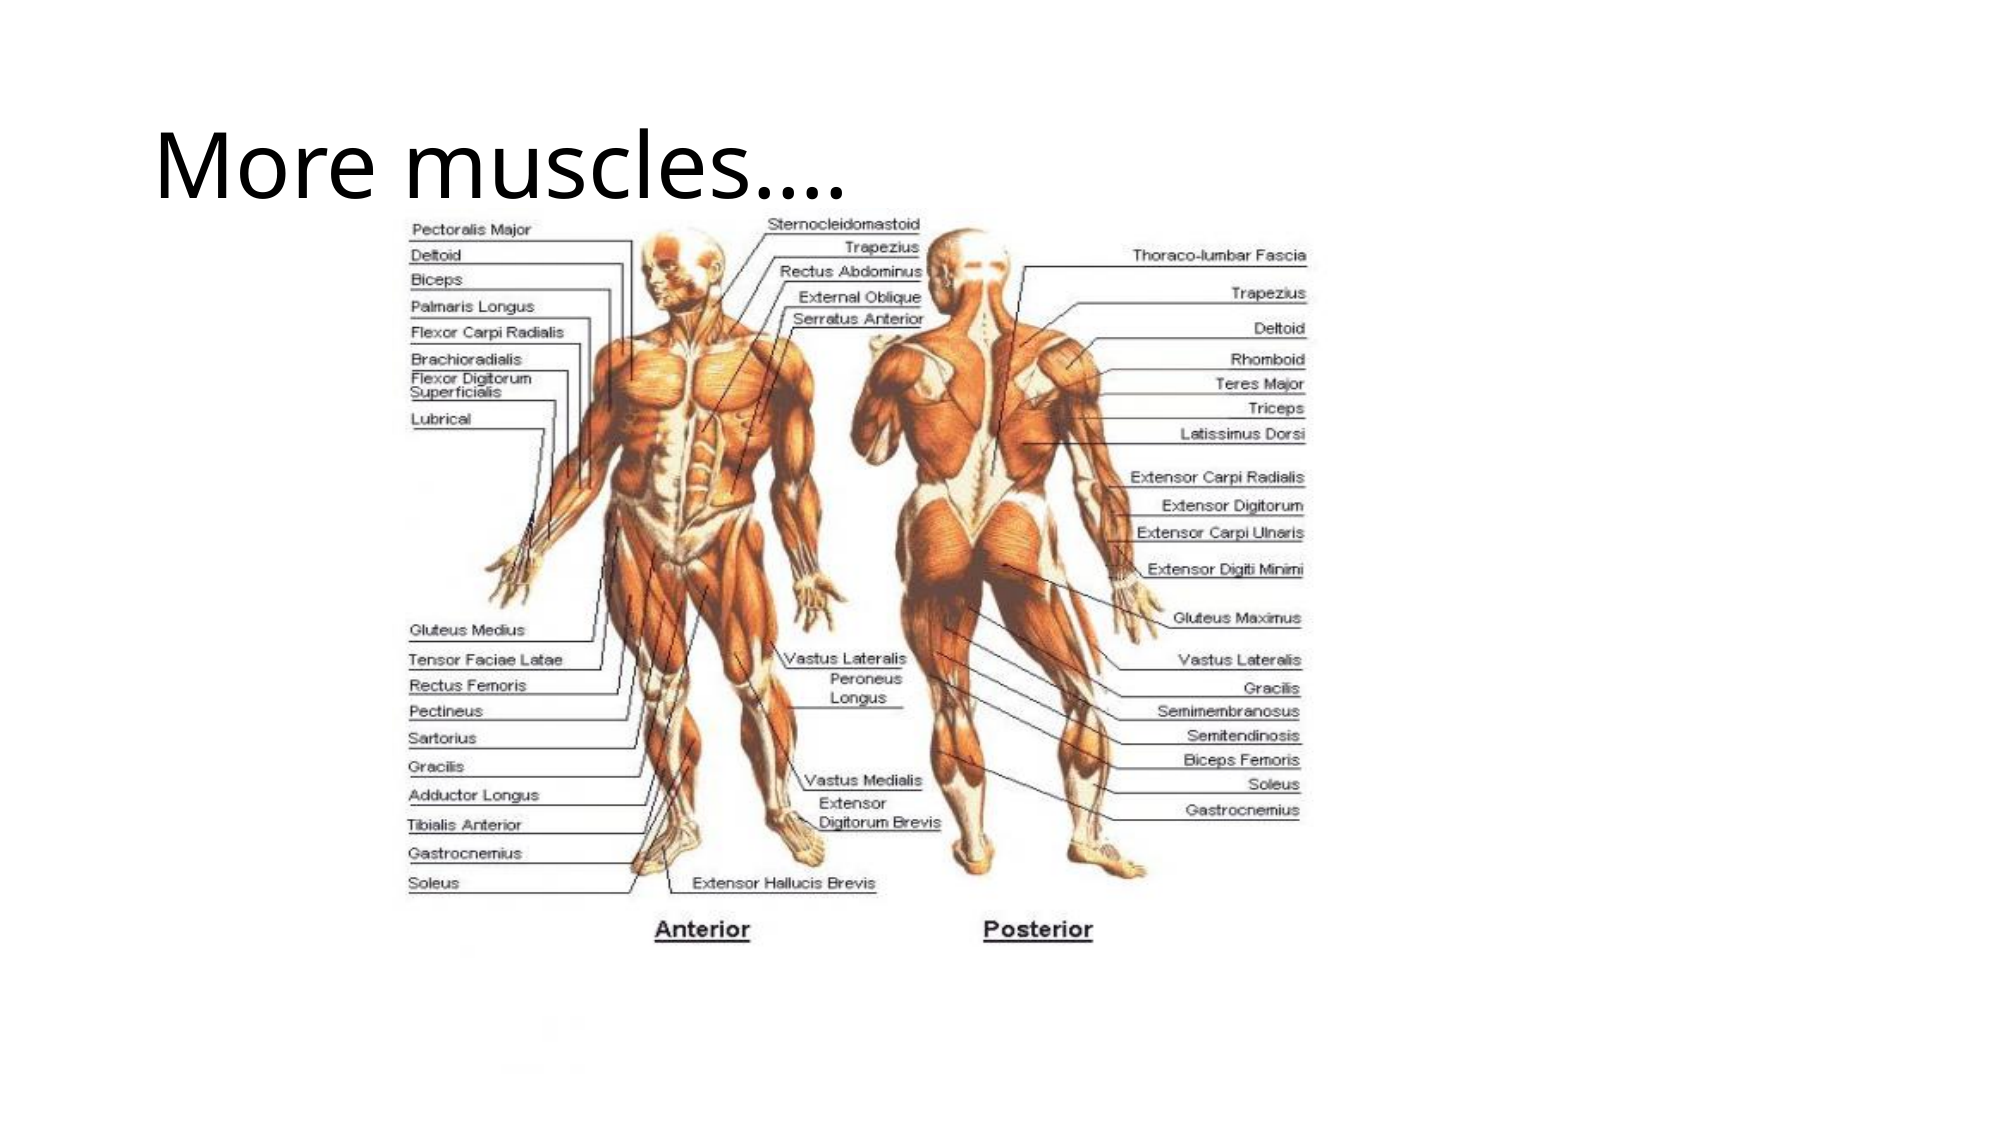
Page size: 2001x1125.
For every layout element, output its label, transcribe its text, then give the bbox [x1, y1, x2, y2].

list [392, 208, 1331, 1074]
title More muscles…. [137, 59, 1863, 278]
